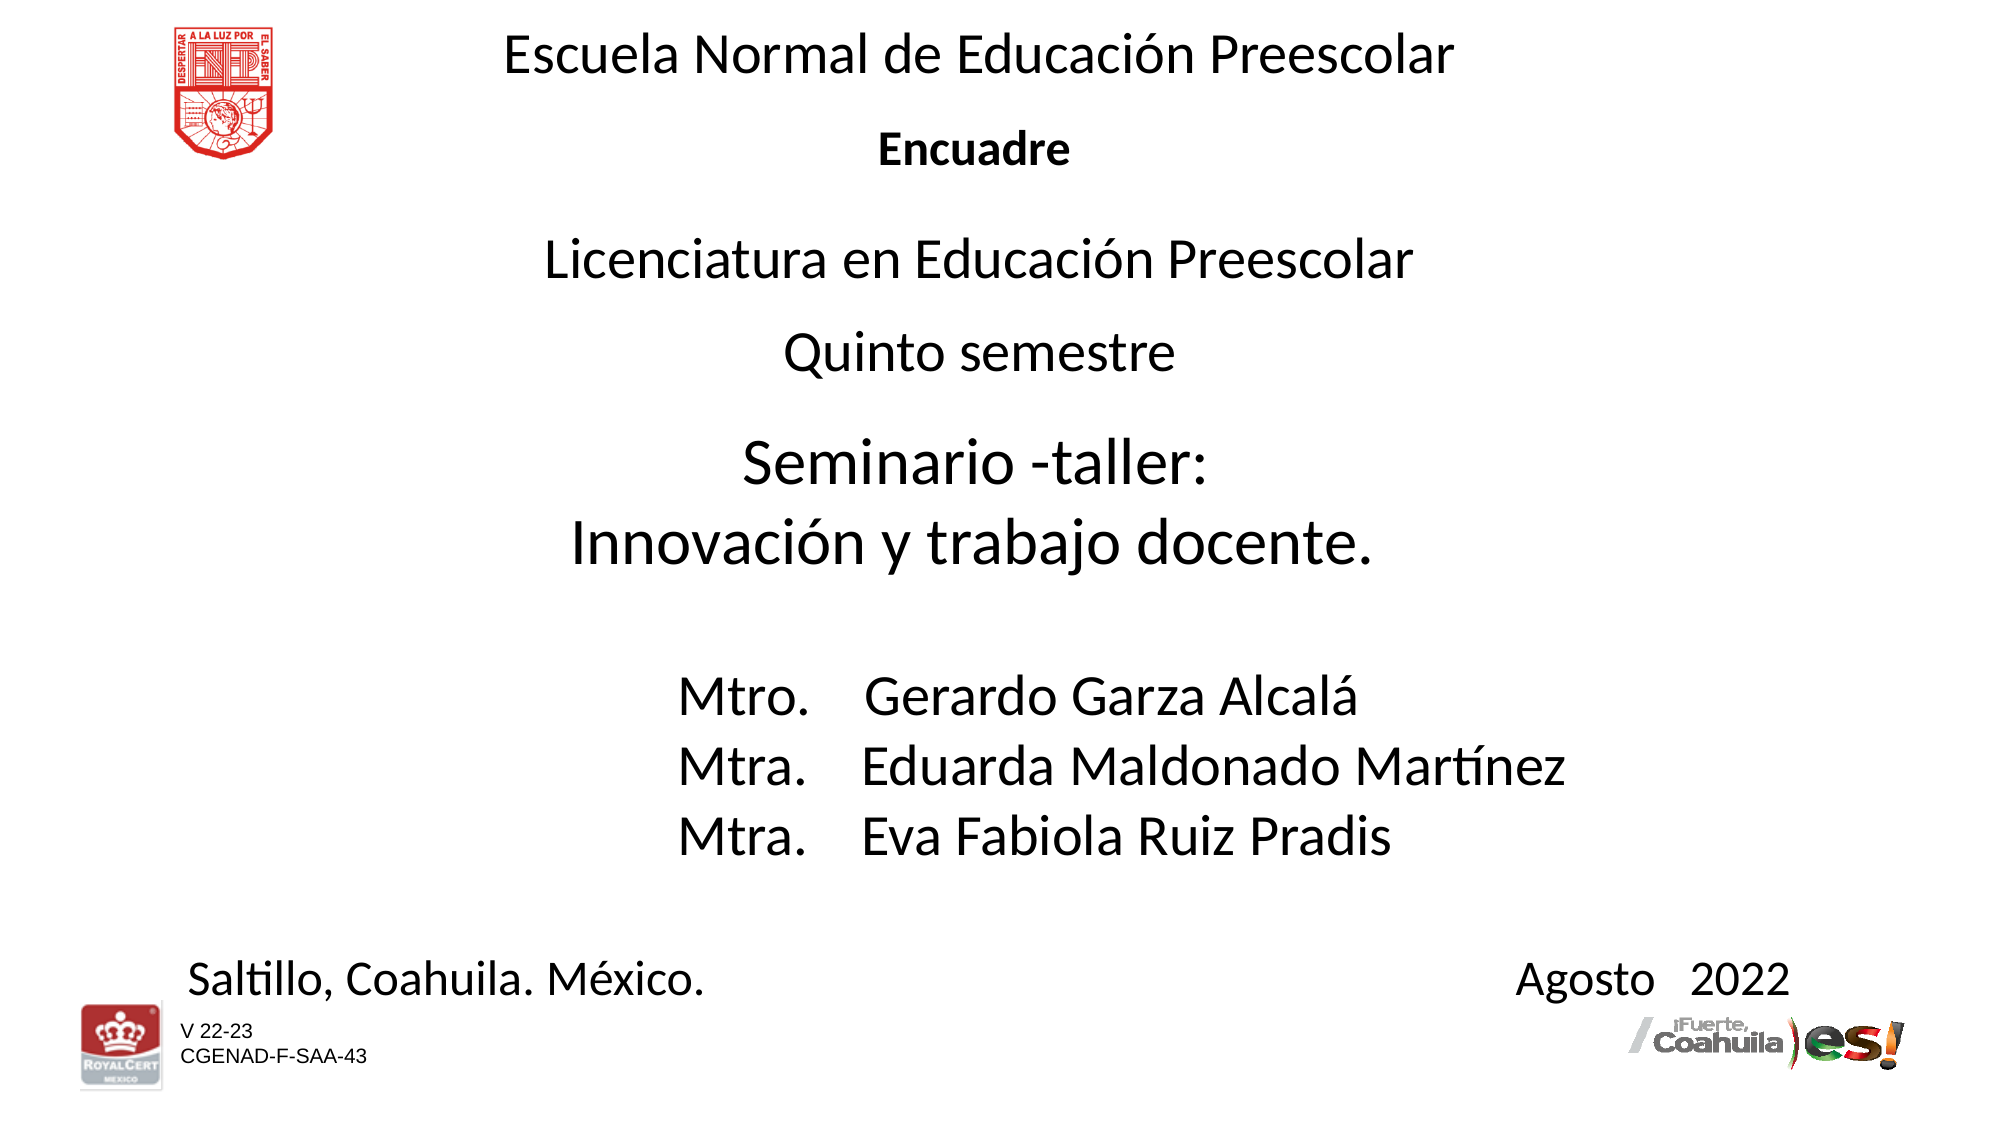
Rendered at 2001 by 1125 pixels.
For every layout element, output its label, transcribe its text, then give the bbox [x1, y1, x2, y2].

text_box V 22-23 CGENAD-F-SAA-43 [165, 1009, 383, 1075]
picture [1618, 1001, 1917, 1081]
picture [79, 1000, 165, 1094]
text_box Escuela Normal de Educación Preescolar Encuadre Licenciatura en Educación Preescolar Quinto semestre Seminario -taller: Innovación y trabajo docente. Mtro. Gerardo Garza Alcalá Mtra. Eduarda Maldonado Martínez Mtra. Eva Fabiola Ruiz Pradis Saltillo, Coahuila. México. Agosto 2022 [79, 7, 1880, 1125]
picture [169, 22, 277, 164]
